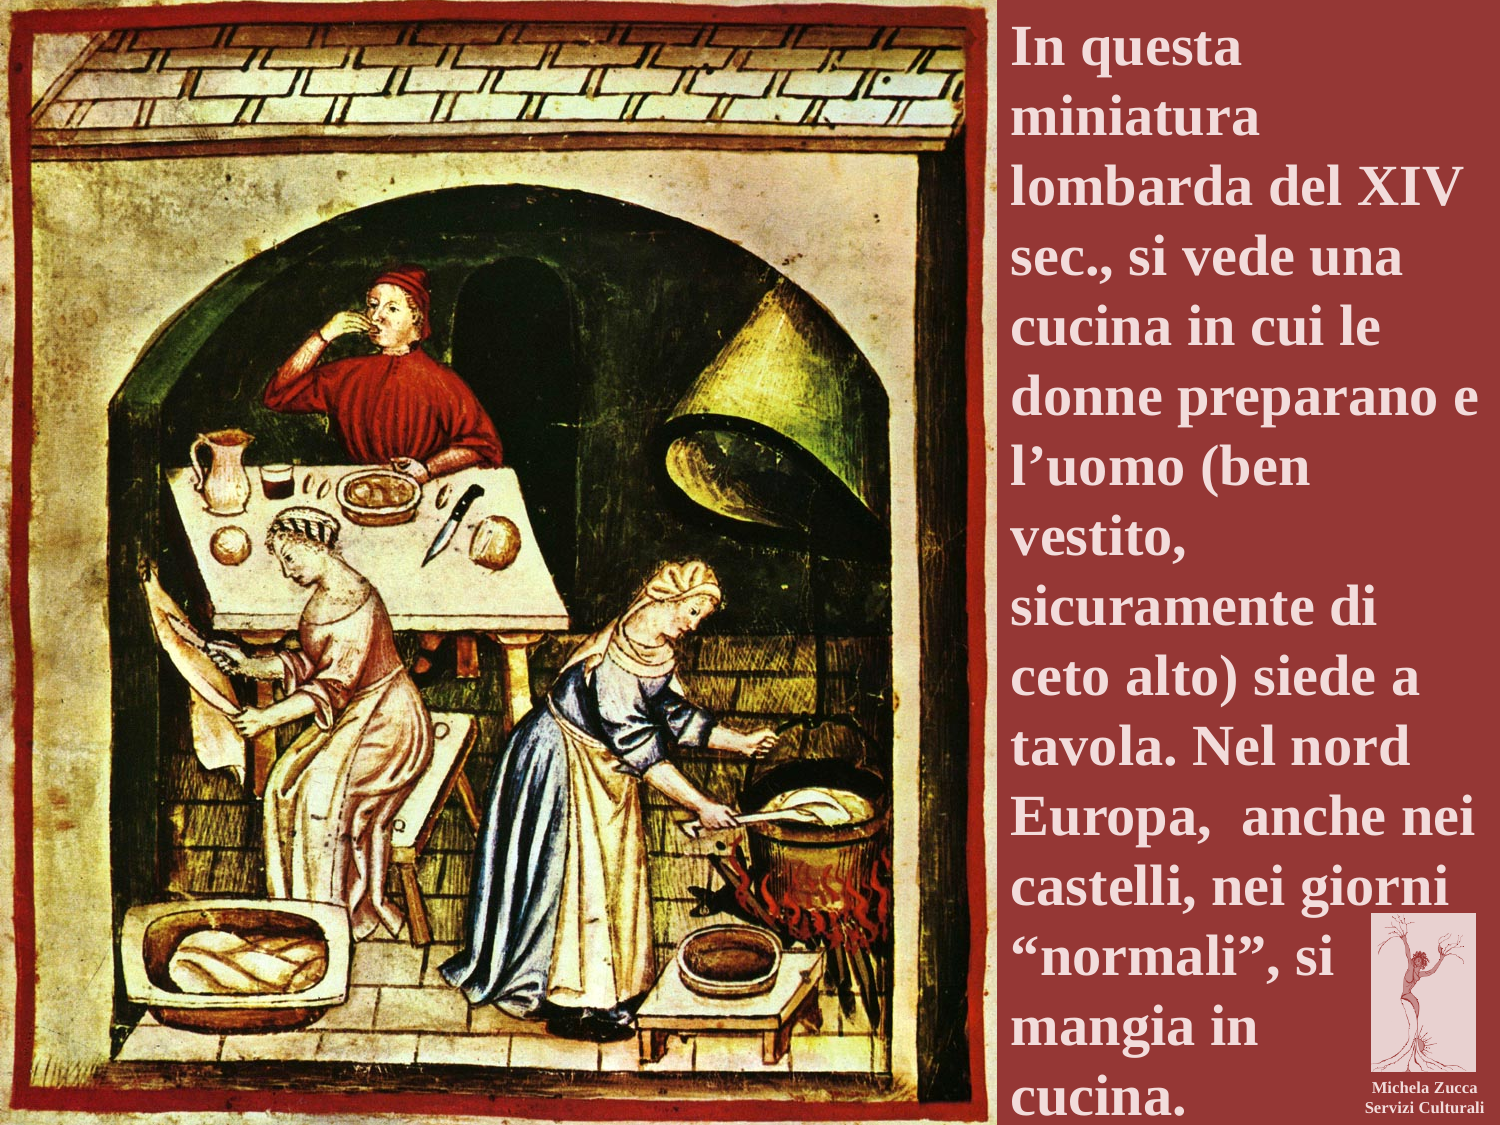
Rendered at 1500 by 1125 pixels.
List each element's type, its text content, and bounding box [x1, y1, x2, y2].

picture [0, 0, 997, 1125]
text_box In questa miniatura lombarda del XIV sec., si vede una cucina in cui le donne preparano e l’uomo (ben vestito, sicuramente di ceto alto) siede a tavola. Nel nord Europa, anche nei castelli, nei giorni “normali”, si mangia in cucina. [1000, 0, 1500, 1125]
picture [1370, 913, 1476, 1073]
